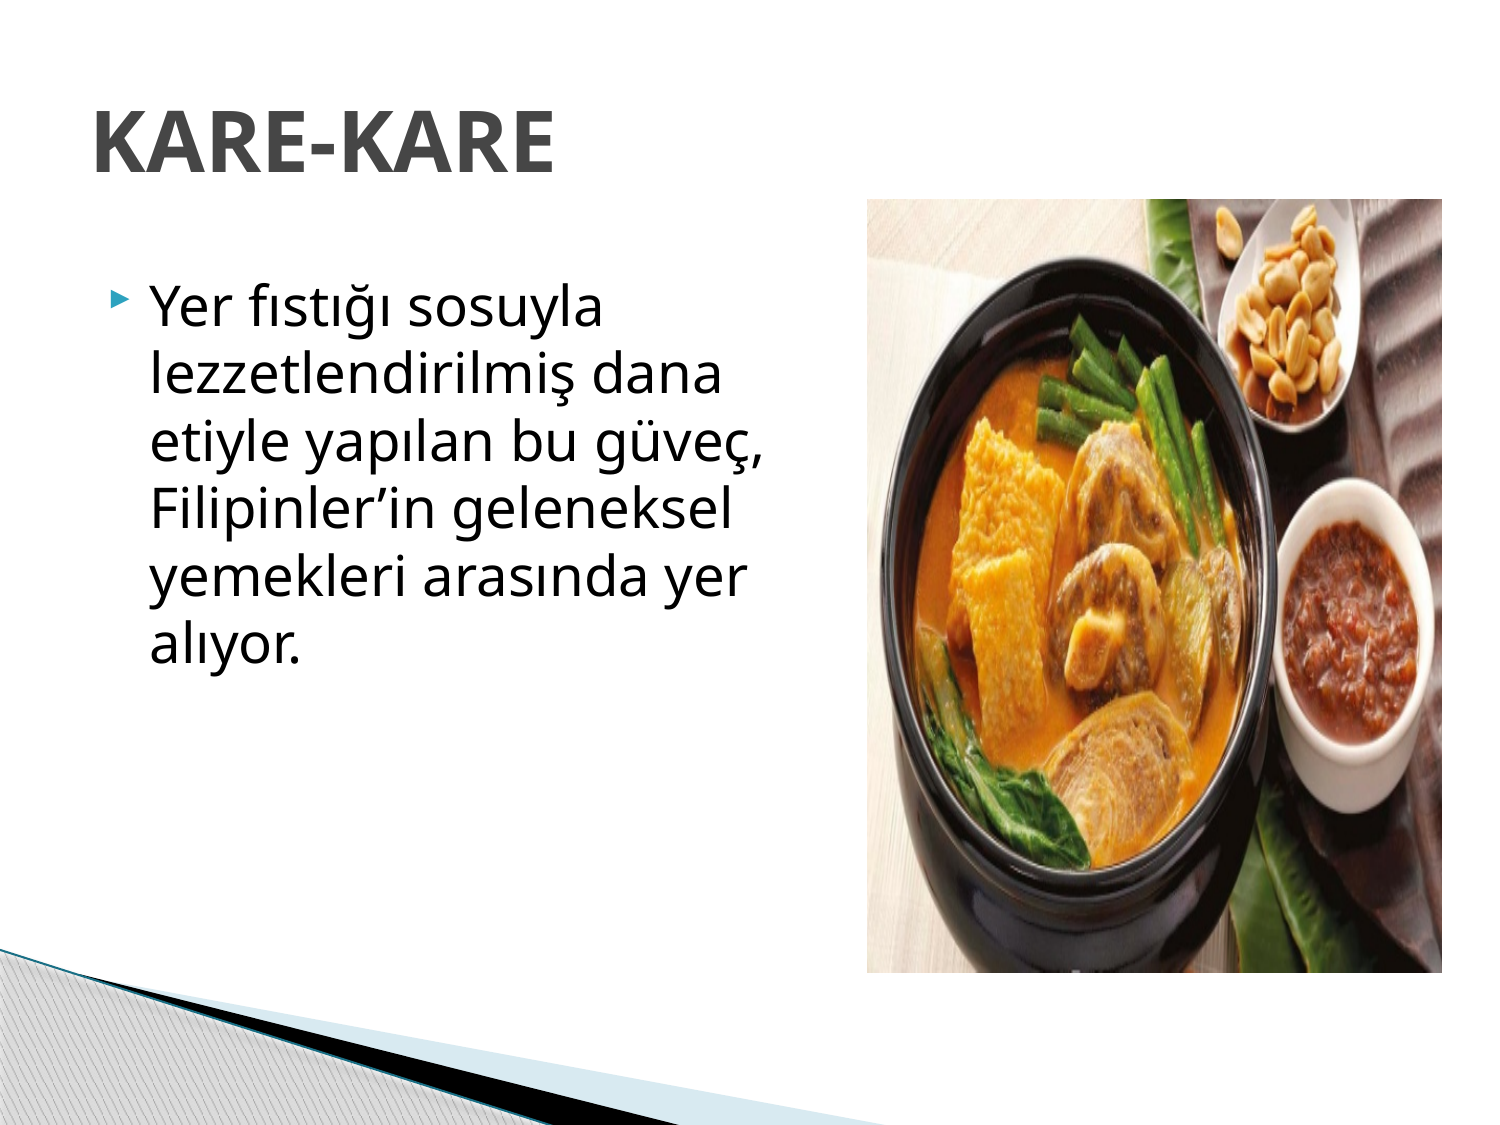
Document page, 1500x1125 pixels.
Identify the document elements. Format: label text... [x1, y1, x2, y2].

picture [866, 198, 1442, 973]
list Yer fıstığı sosuyla lezzetlendirilmiş dana etiyle yapılan bu güveç, Filipinler’in geleneksel yemekleri arasında yer alıyor. [75, 262, 832, 1005]
title KARE-KARE [75, 45, 1425, 233]
